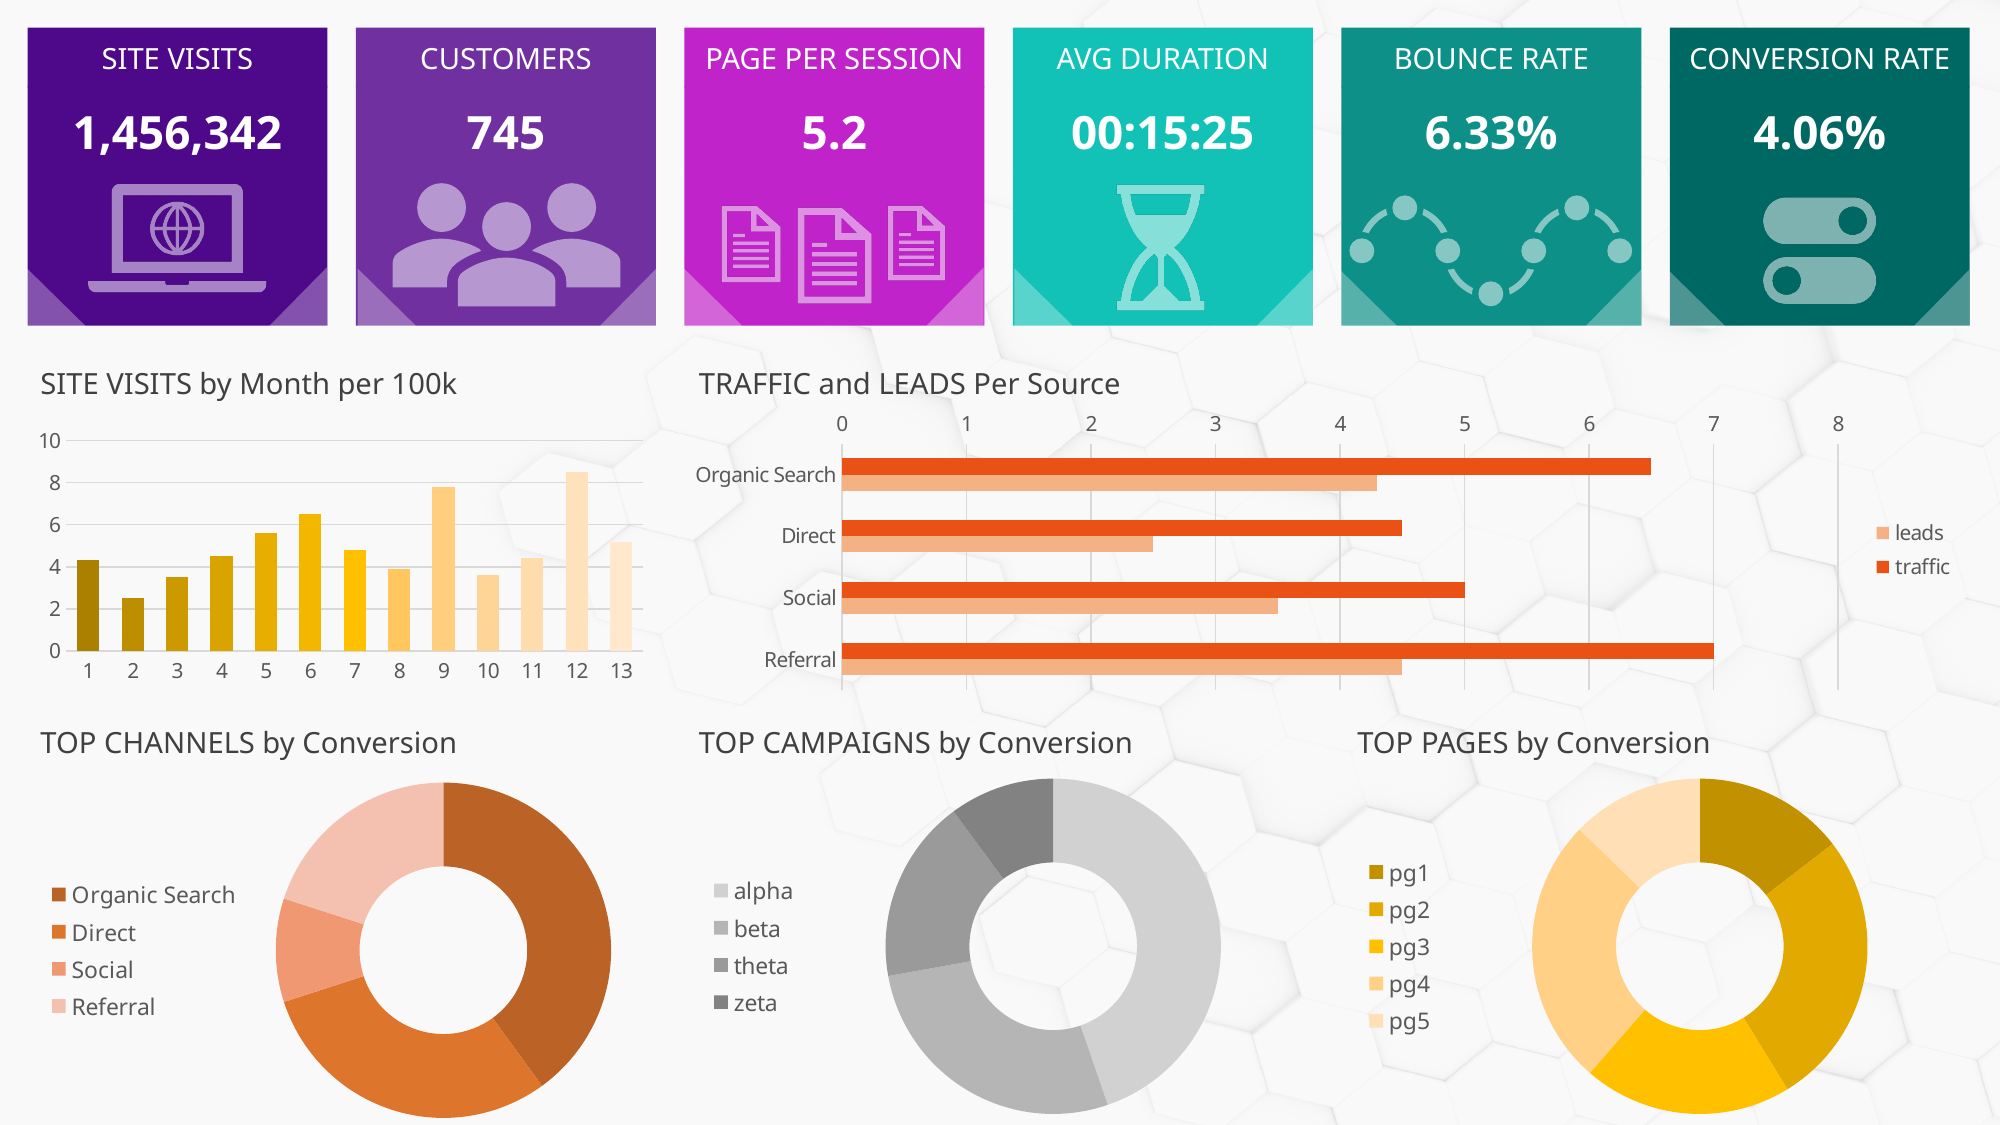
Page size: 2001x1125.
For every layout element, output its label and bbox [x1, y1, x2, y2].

text_box [1669, 27, 1970, 269]
text_box [1669, 269, 1970, 329]
picture [0, 0, 2000, 1125]
text_box [684, 27, 985, 326]
text_box [1341, 269, 1641, 329]
text_box [1012, 27, 1313, 326]
text_box [683, 267, 984, 326]
text_box [1014, 267, 1315, 326]
text_box [355, 27, 656, 326]
chart [25, 420, 656, 691]
chart [32, 775, 644, 1125]
text_box [27, 267, 327, 326]
chart [669, 403, 1969, 696]
text_box [27, 27, 328, 326]
text_box [1349, 195, 1633, 269]
text_box [1341, 27, 1642, 326]
chart [694, 771, 1306, 1121]
text_box [357, 267, 658, 326]
chart [1349, 771, 1961, 1121]
text_box [392, 183, 621, 267]
